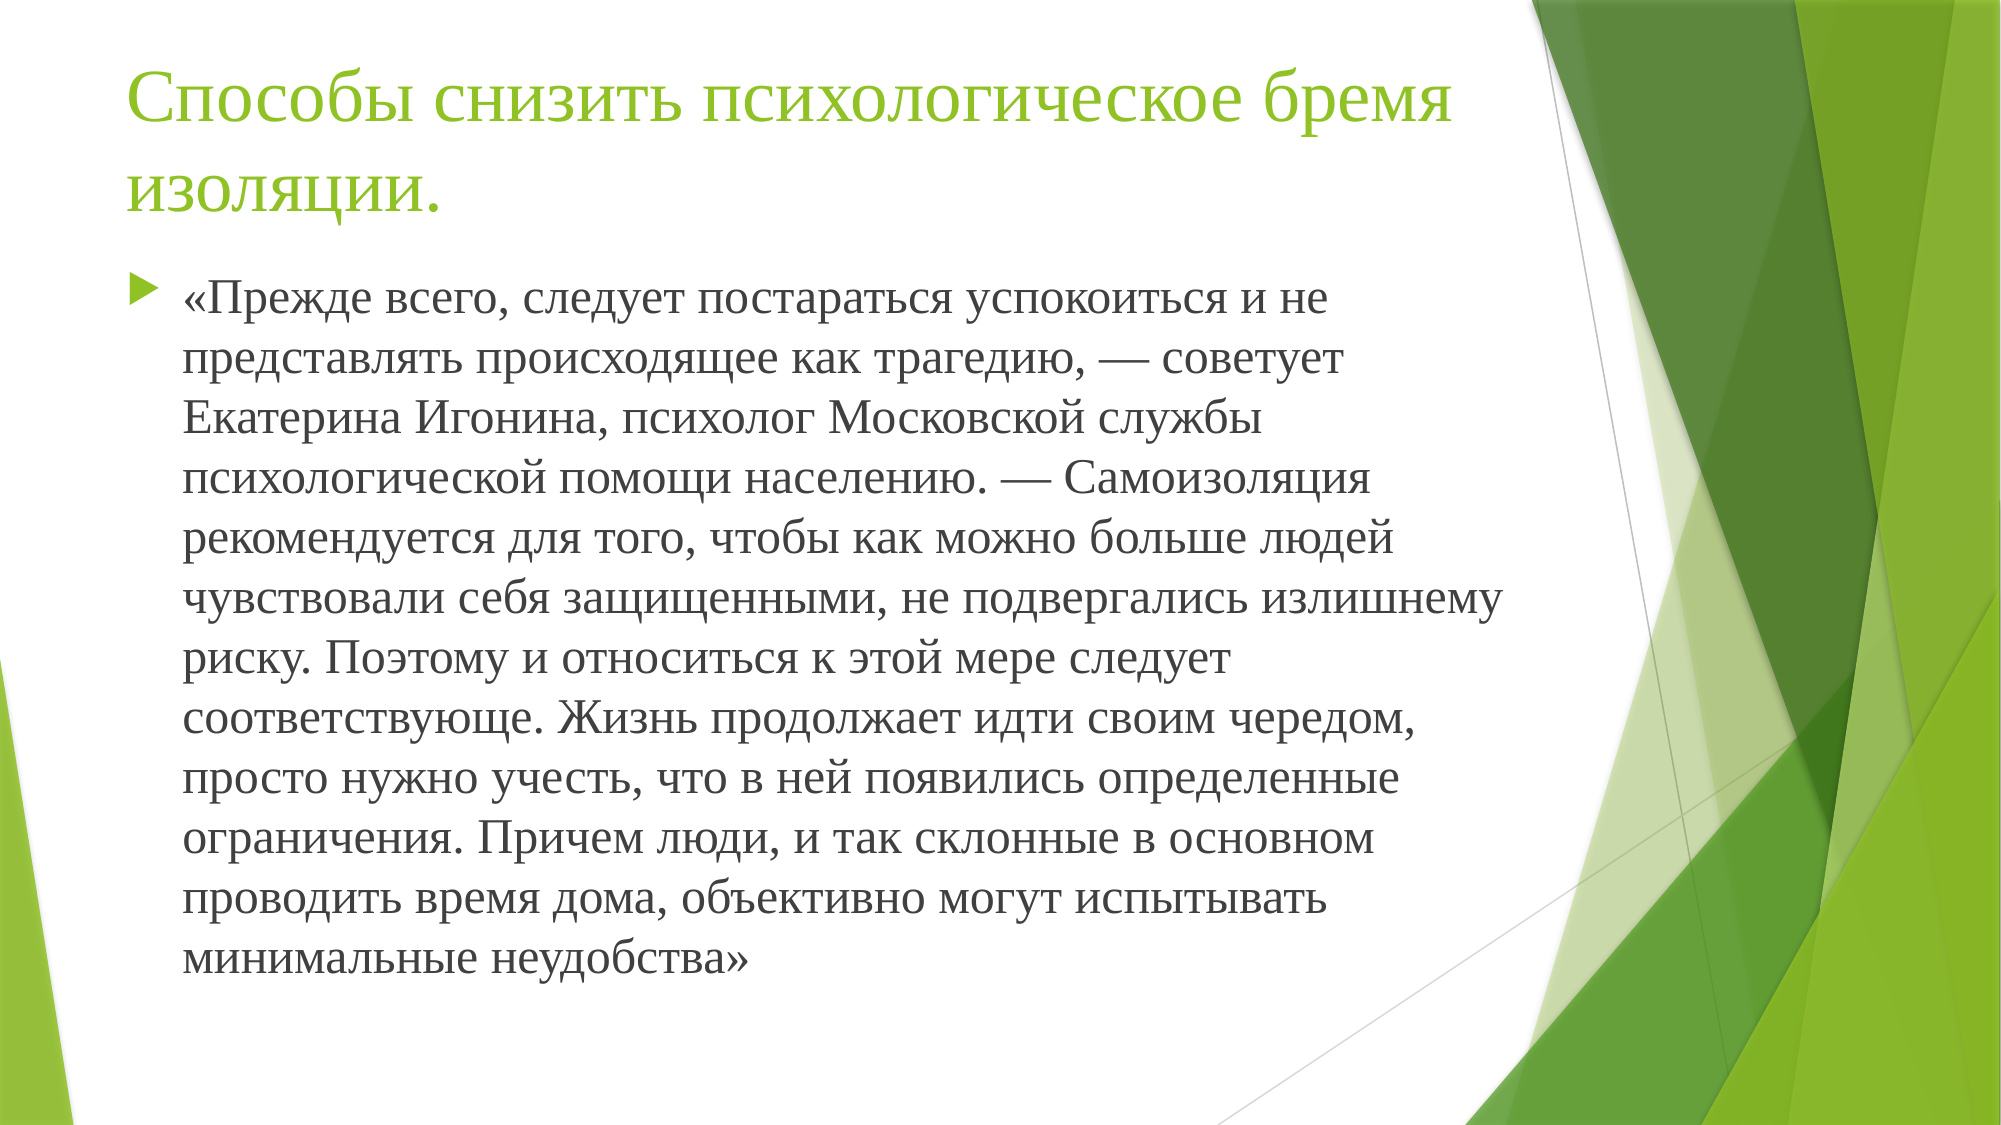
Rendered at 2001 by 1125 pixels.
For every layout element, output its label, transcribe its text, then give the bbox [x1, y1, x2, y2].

title Способы снизить психологическое бремя изоляции. [111, 39, 1522, 256]
list «Прежде всего, следует постараться успокоиться и не представлять происходящее как трагедию, — советует Екатерина Игонина, психолог Московской службы психологической помощи населению. — Самоизоляция рекомендуется для того, чтобы как можно больше людей чувствовали себя защищенными, не подвергались излишнему риску. Поэтому и относиться к этой мере следует соответствующе. Жизнь продолжает идти своим чередом, просто нужно учесть, что в ней появились определенные ограничения. Причем люди, и так склонные в основном проводить время дома, объективно могут испытывать минимальные неудобства» [111, 256, 1582, 1027]
